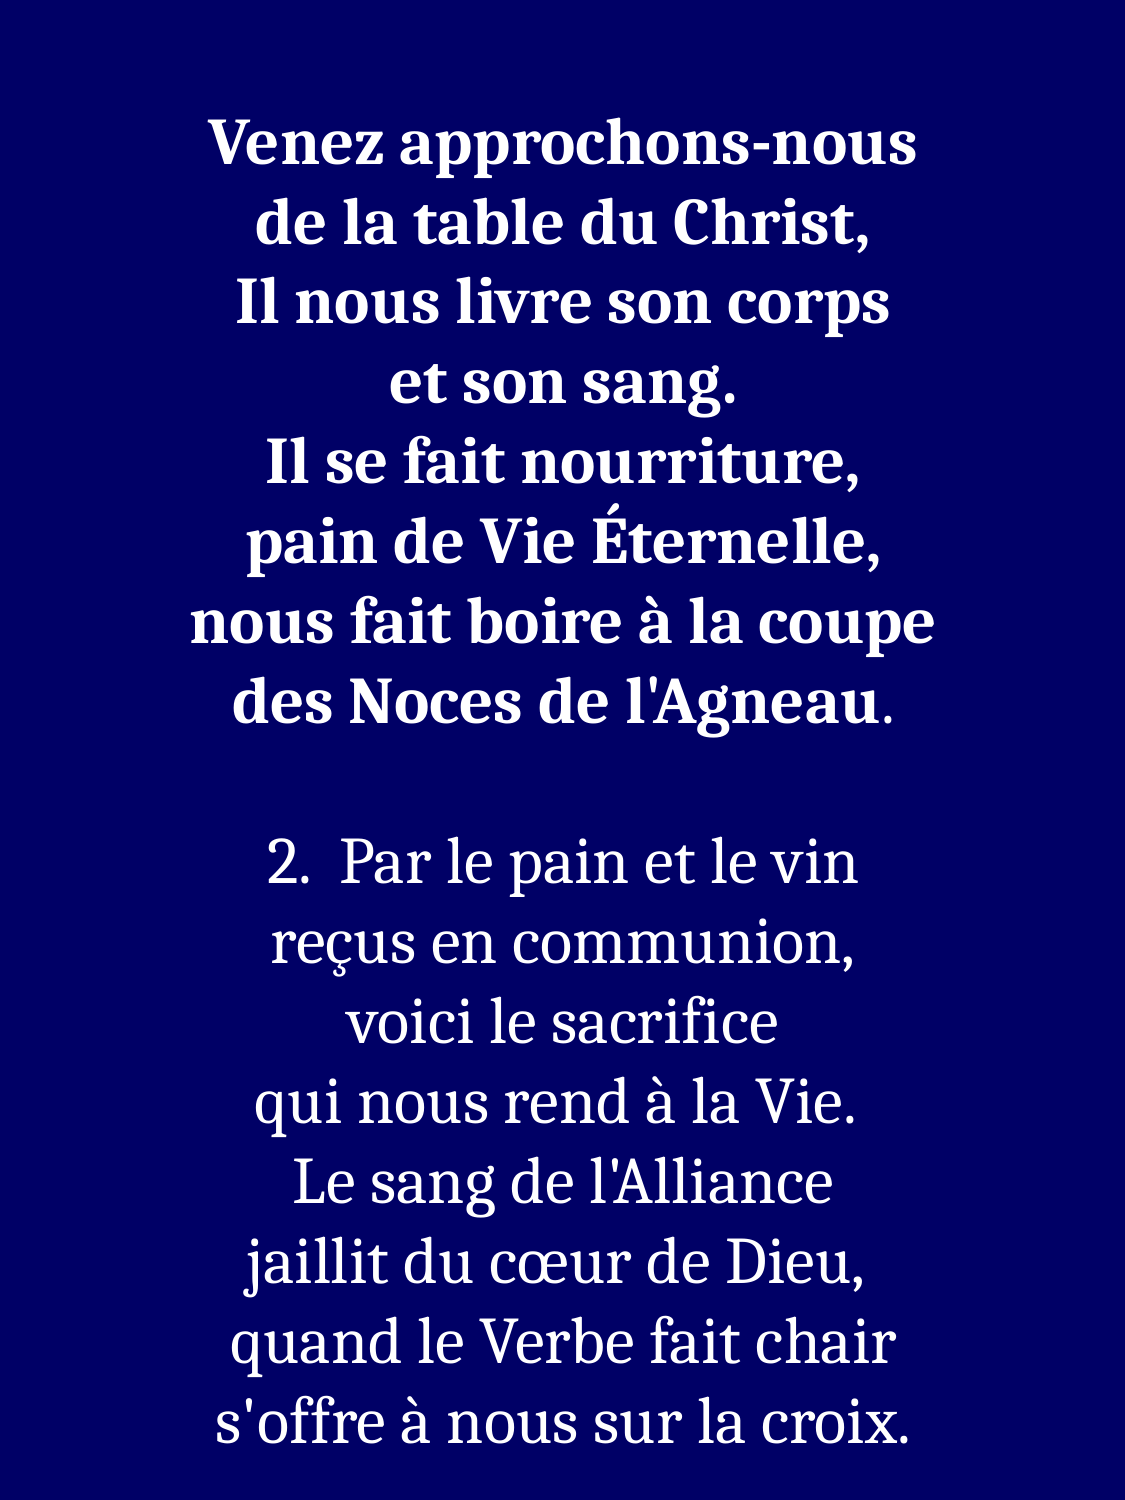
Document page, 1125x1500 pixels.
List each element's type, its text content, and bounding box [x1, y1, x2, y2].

text_box Venez approchons-nous de la table du Christ, Il nous livre son corps et son sang. Il se fait nourriture, pain de Vie Éternelle, nous fait boire à la coupe des Noces de l'Agneau. 2. Par le pain et le vin reçus en communion, voici le sacrifice qui nous rend à la Vie. Le sang de l'Alliance jaillit du cœur de Dieu, quand le Verbe fait chair s'offre à nous sur la croix. [0, 90, 1125, 1463]
